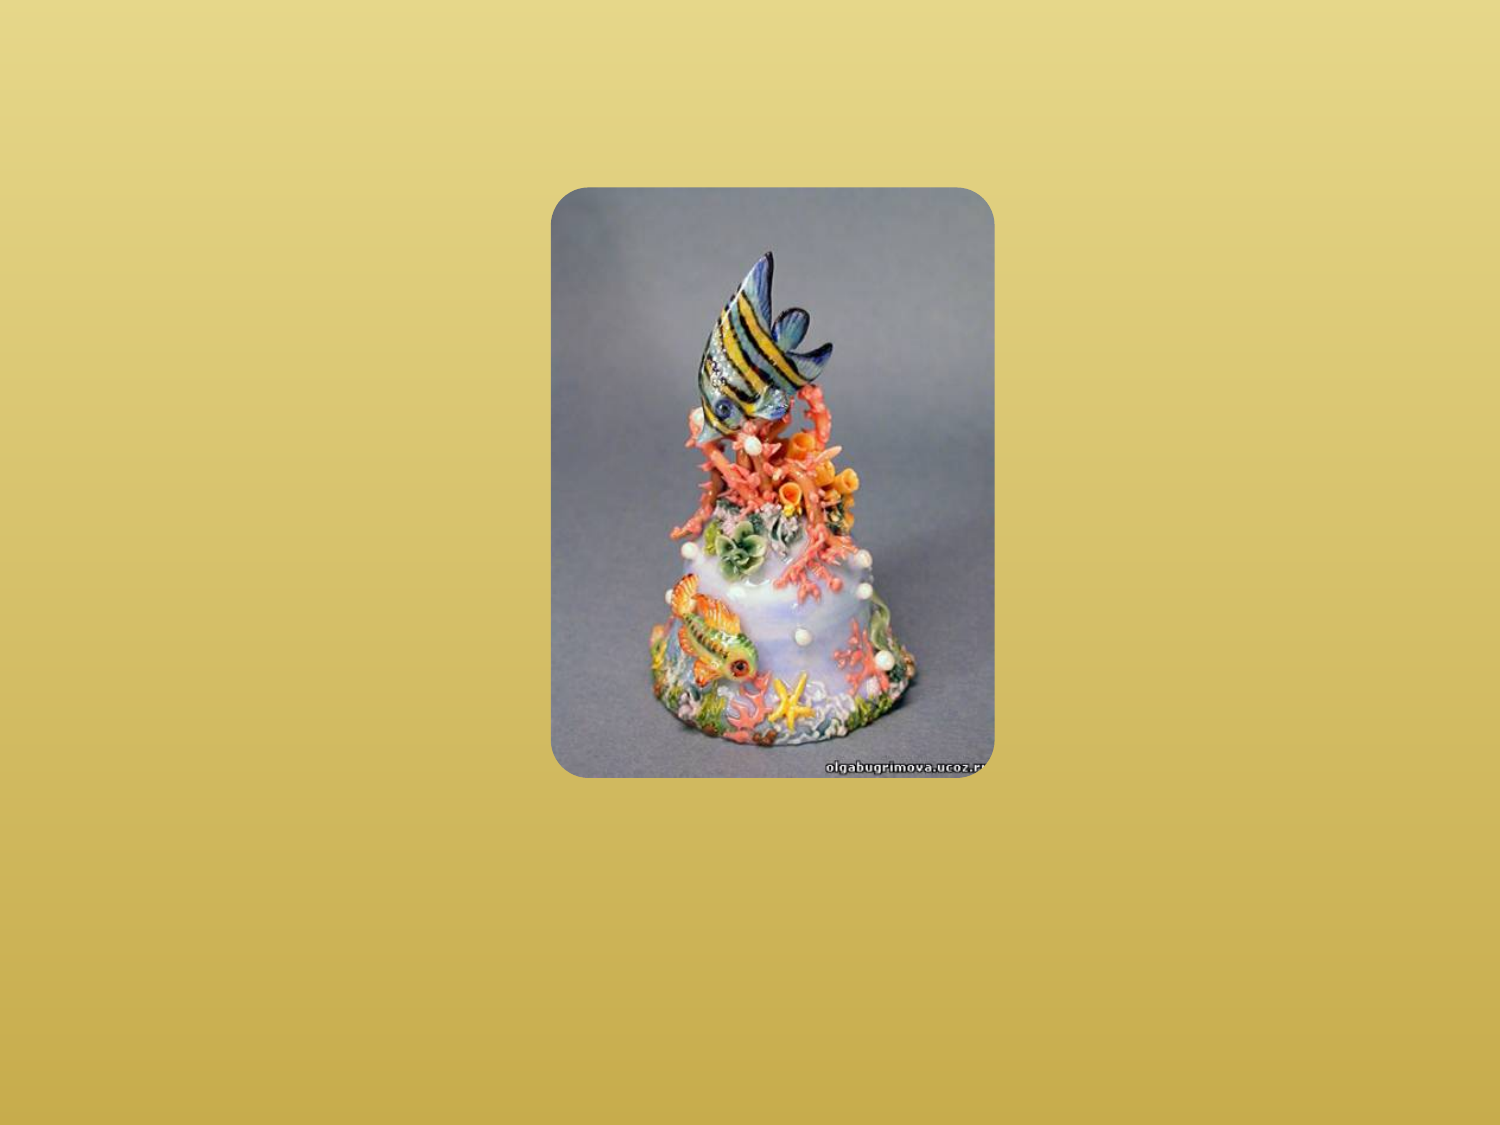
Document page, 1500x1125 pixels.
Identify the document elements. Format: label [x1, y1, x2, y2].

picture [550, 187, 995, 779]
